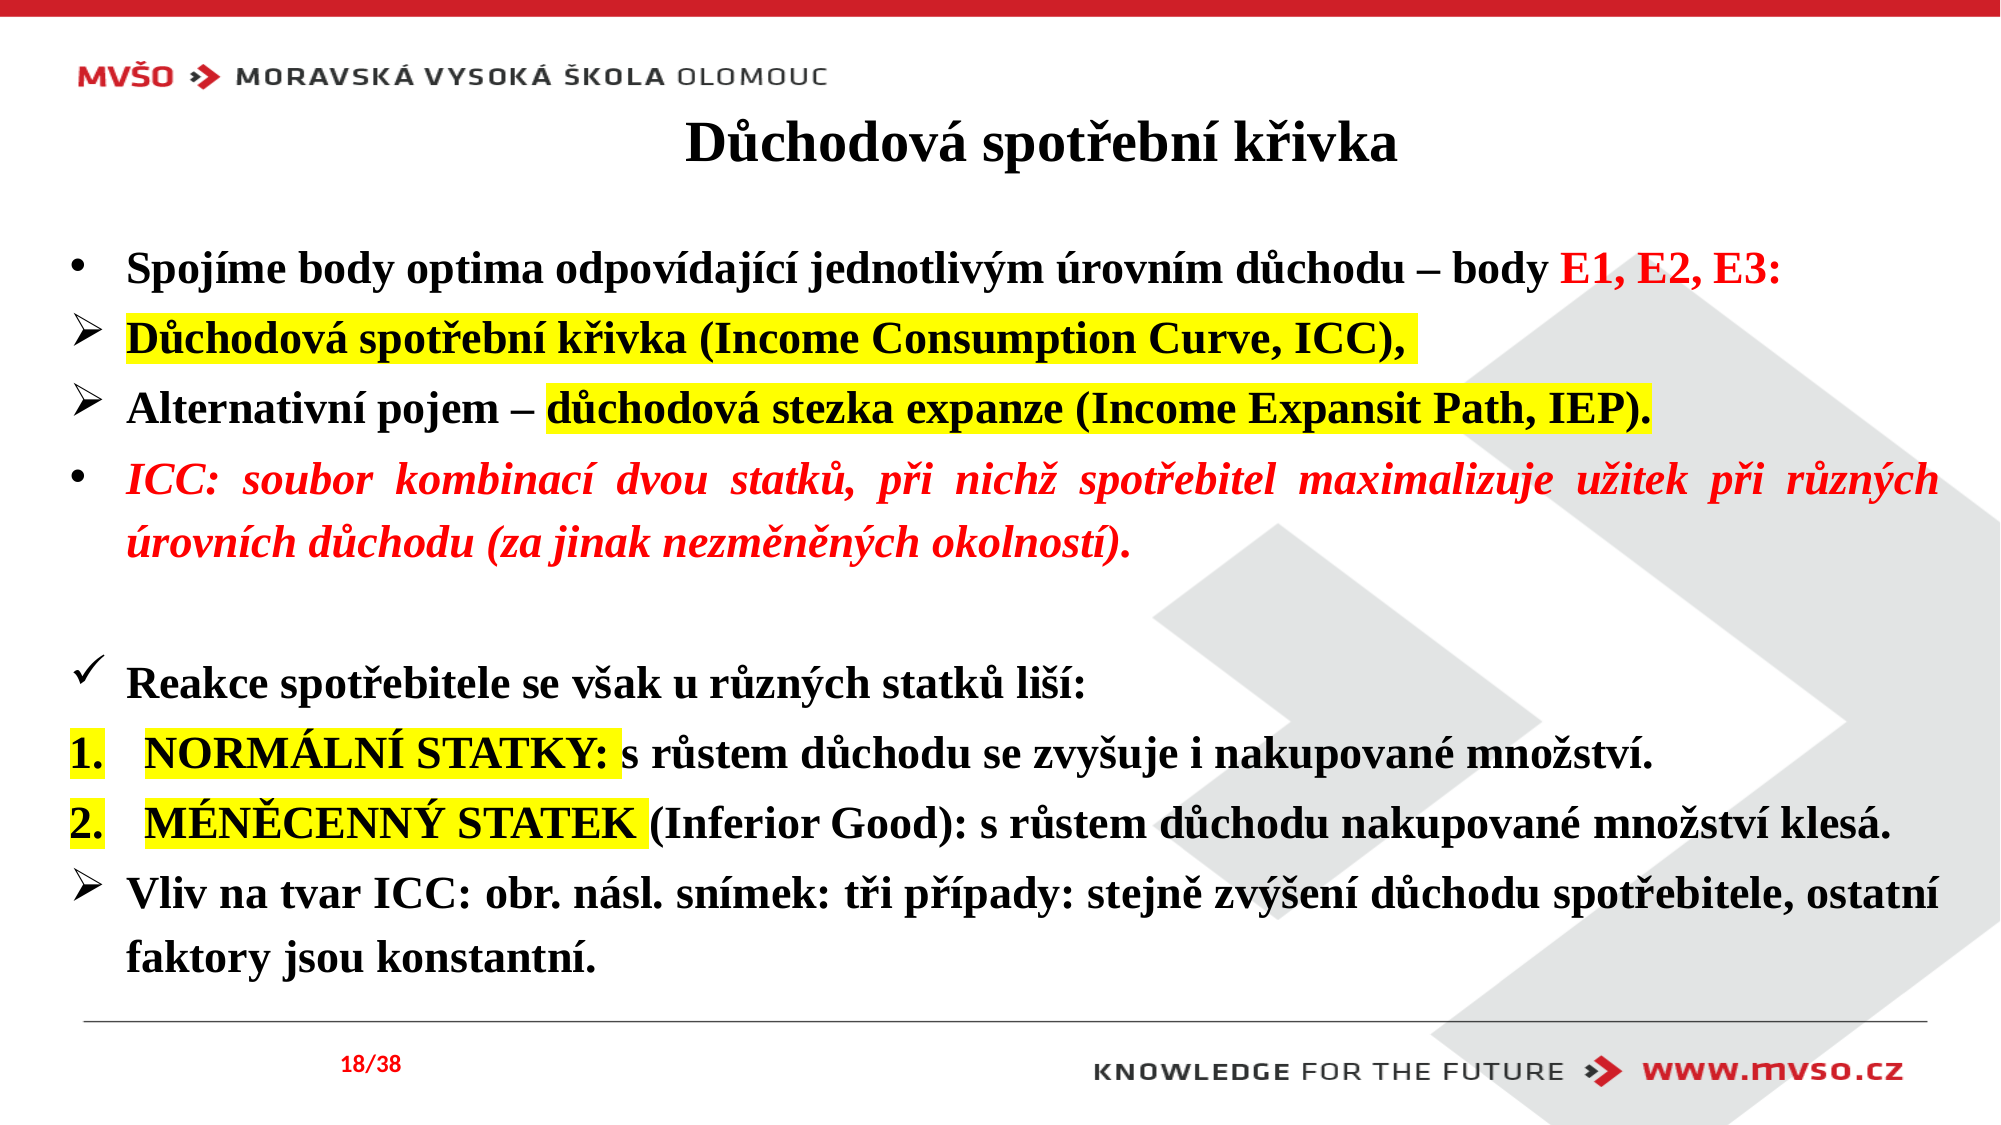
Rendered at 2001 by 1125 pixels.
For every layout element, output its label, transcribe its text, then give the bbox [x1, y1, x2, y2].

picture [0, 0, 2001, 1125]
title Důchodová spotřební křivka [227, 86, 1857, 190]
text_box 18/38 [324, 1040, 463, 1085]
list Spojíme body optima odpovídající jednotlivým úrovním důchodu – body E1, E2, E3: Důchodová spotřební křivka (Income Consumption Curve, ICC), Alternativní pojem – důchodová stezka expanze (Income Expansit Path, IEP). ICC: soubor kombinací dvou statků, při nichž spotřebitel maximalizuje užitek při různých úrovních důchodu (za jinak nezměněných okolností). Reakce spotřebitele se však u různých statků liší: NORMÁLNÍ STATKY: s růstem důchodu se zvyšuje i nakupované množství. MÉNĚCENNÝ STATEK (Inferior Good): s růstem důchodu nakupované množství klesá. Vliv na tvar ICC: obr. násl. snímek: tři případy: stejně zvýšení důchodu spotřebitele, ostatní faktory jsou konstantní. [55, 221, 1956, 1041]
